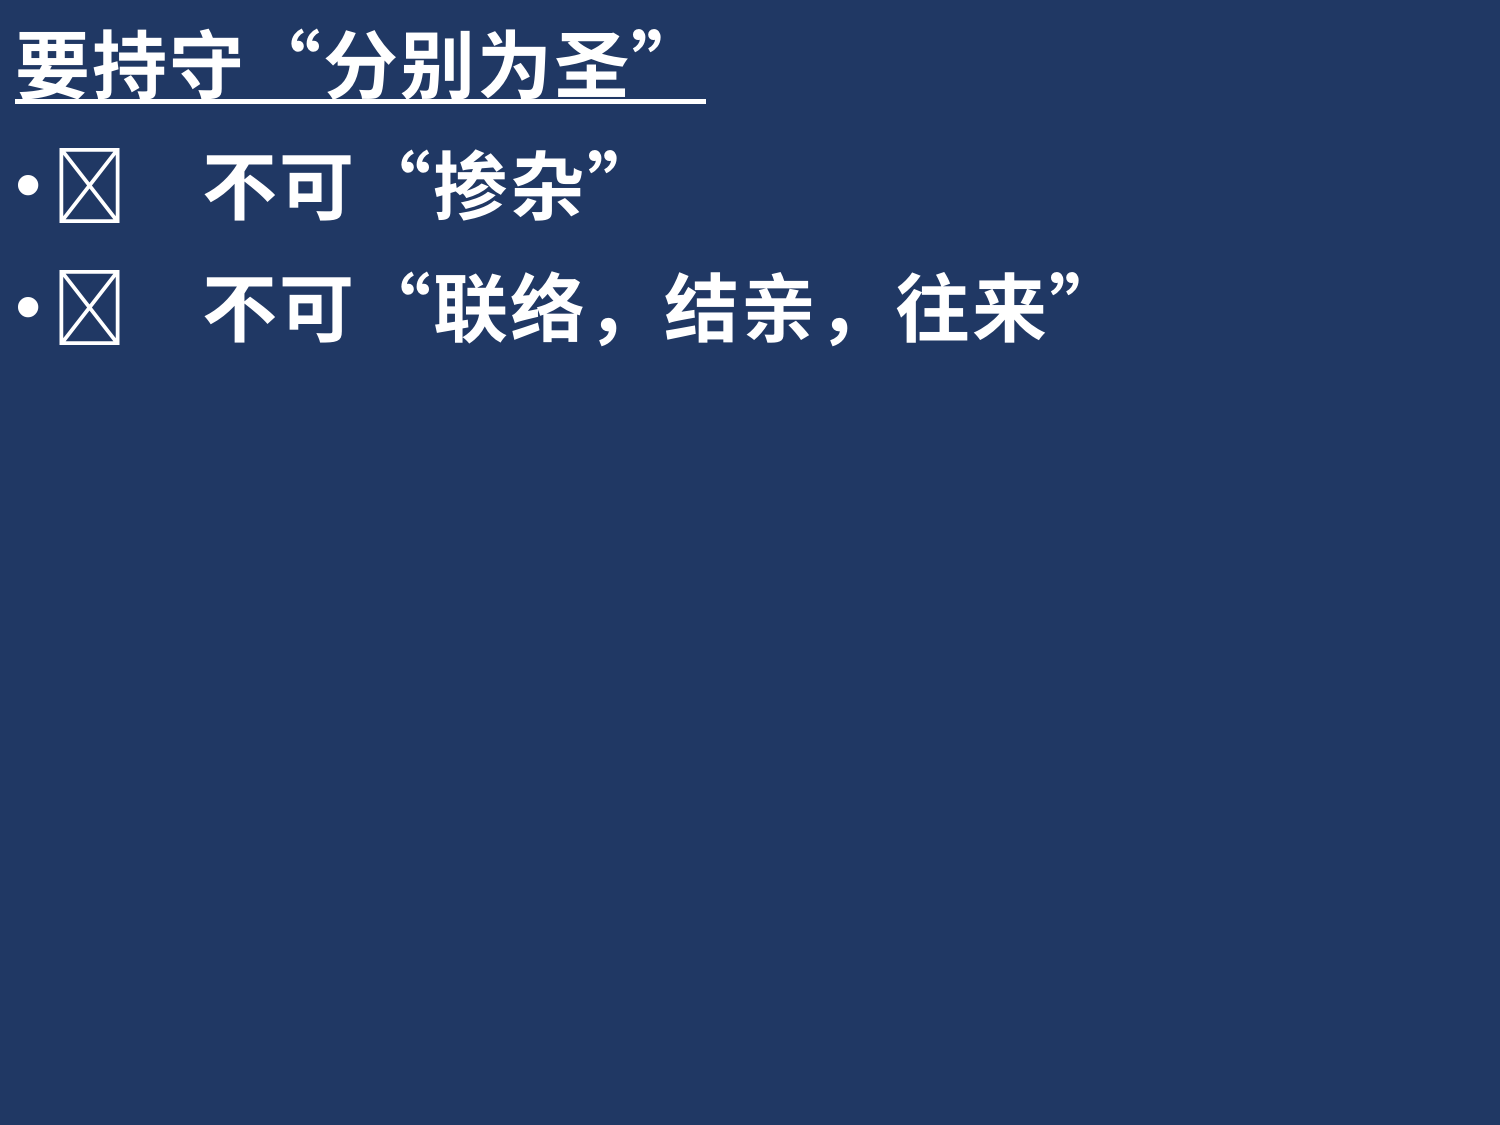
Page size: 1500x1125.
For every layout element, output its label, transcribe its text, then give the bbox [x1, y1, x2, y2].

list 要持守“分别为圣”  不可“掺杂”  不可“联络，结亲，往来” [0, 0, 1500, 1125]
